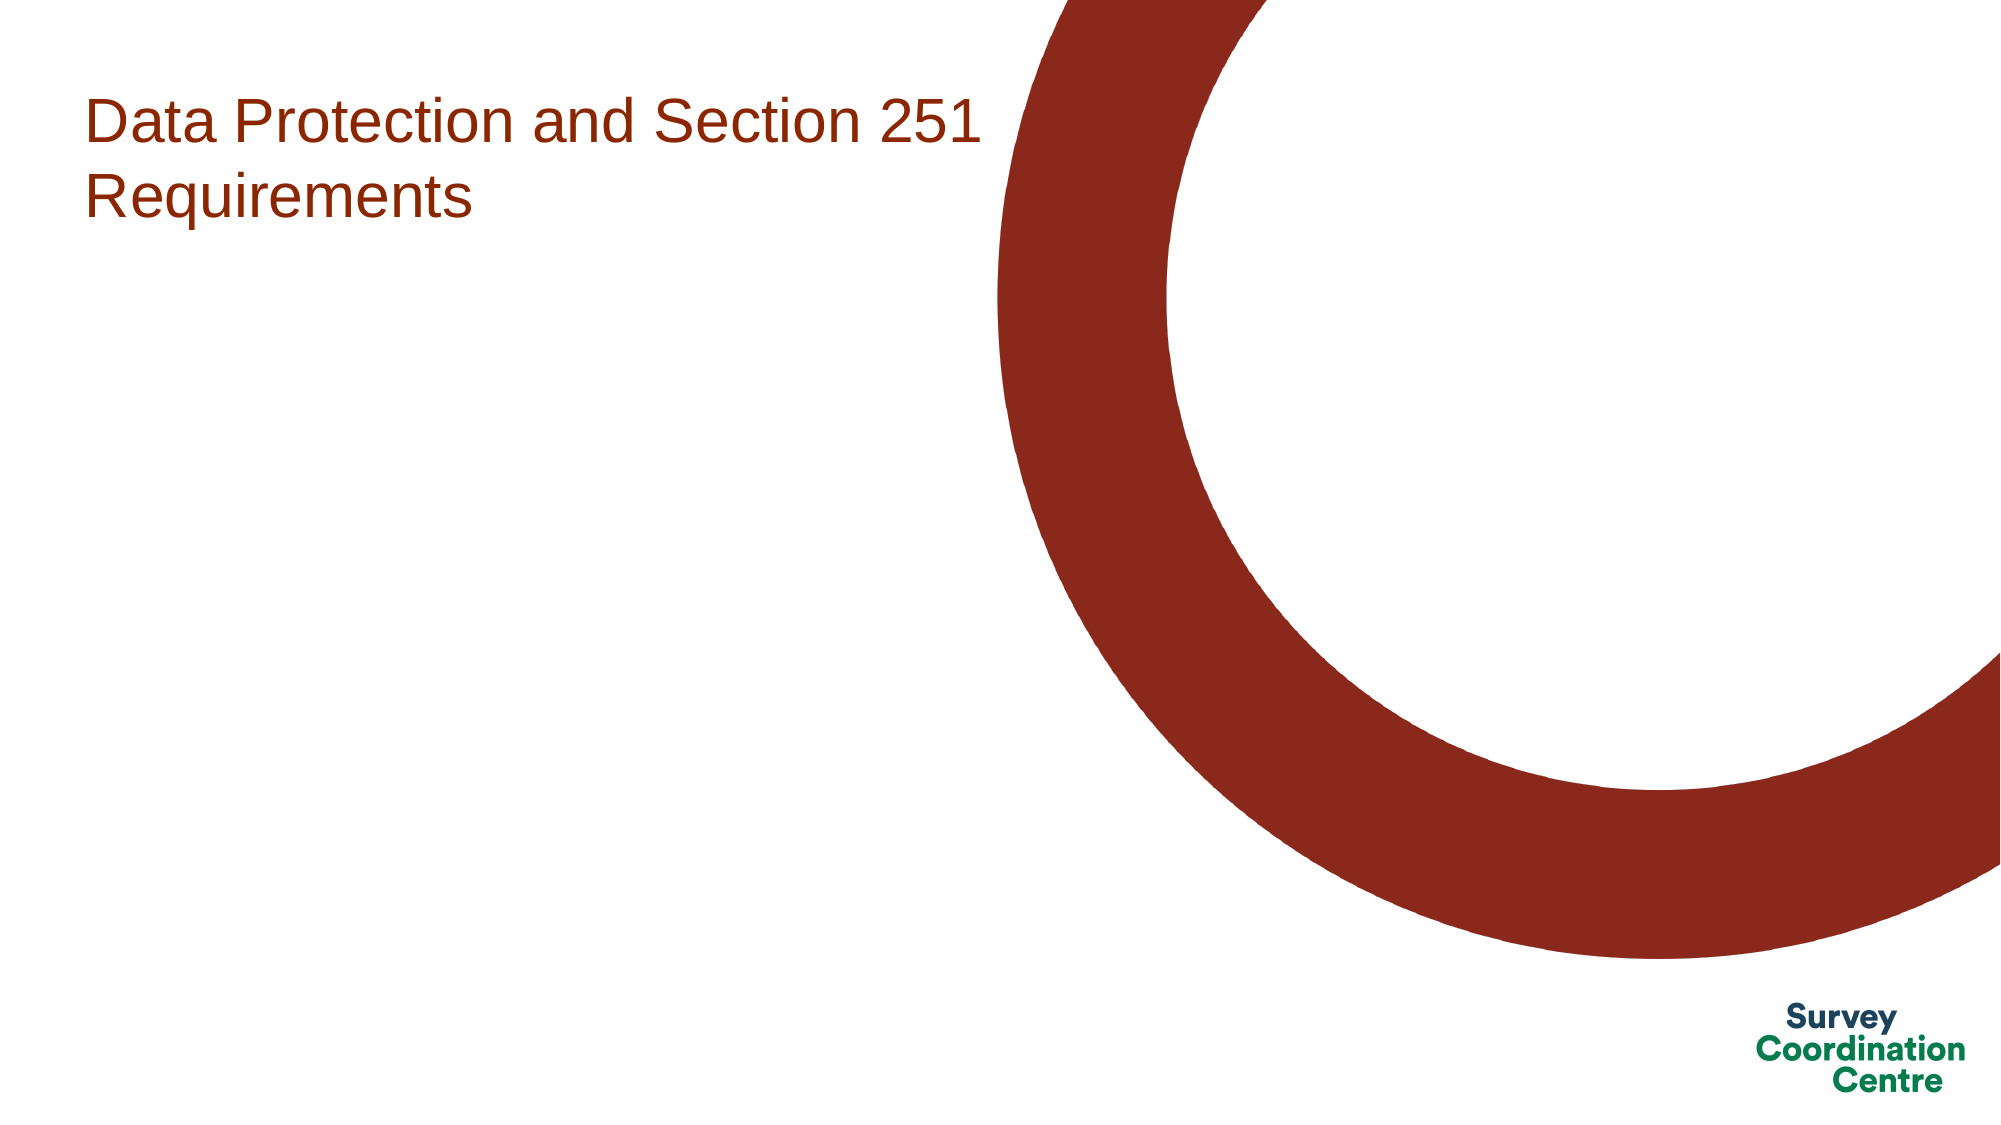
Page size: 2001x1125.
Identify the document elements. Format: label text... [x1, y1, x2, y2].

picture [1753, 999, 1968, 1096]
picture [997, 0, 2001, 959]
title Data Protection and Section 251 Requirements [84, 80, 1000, 156]
